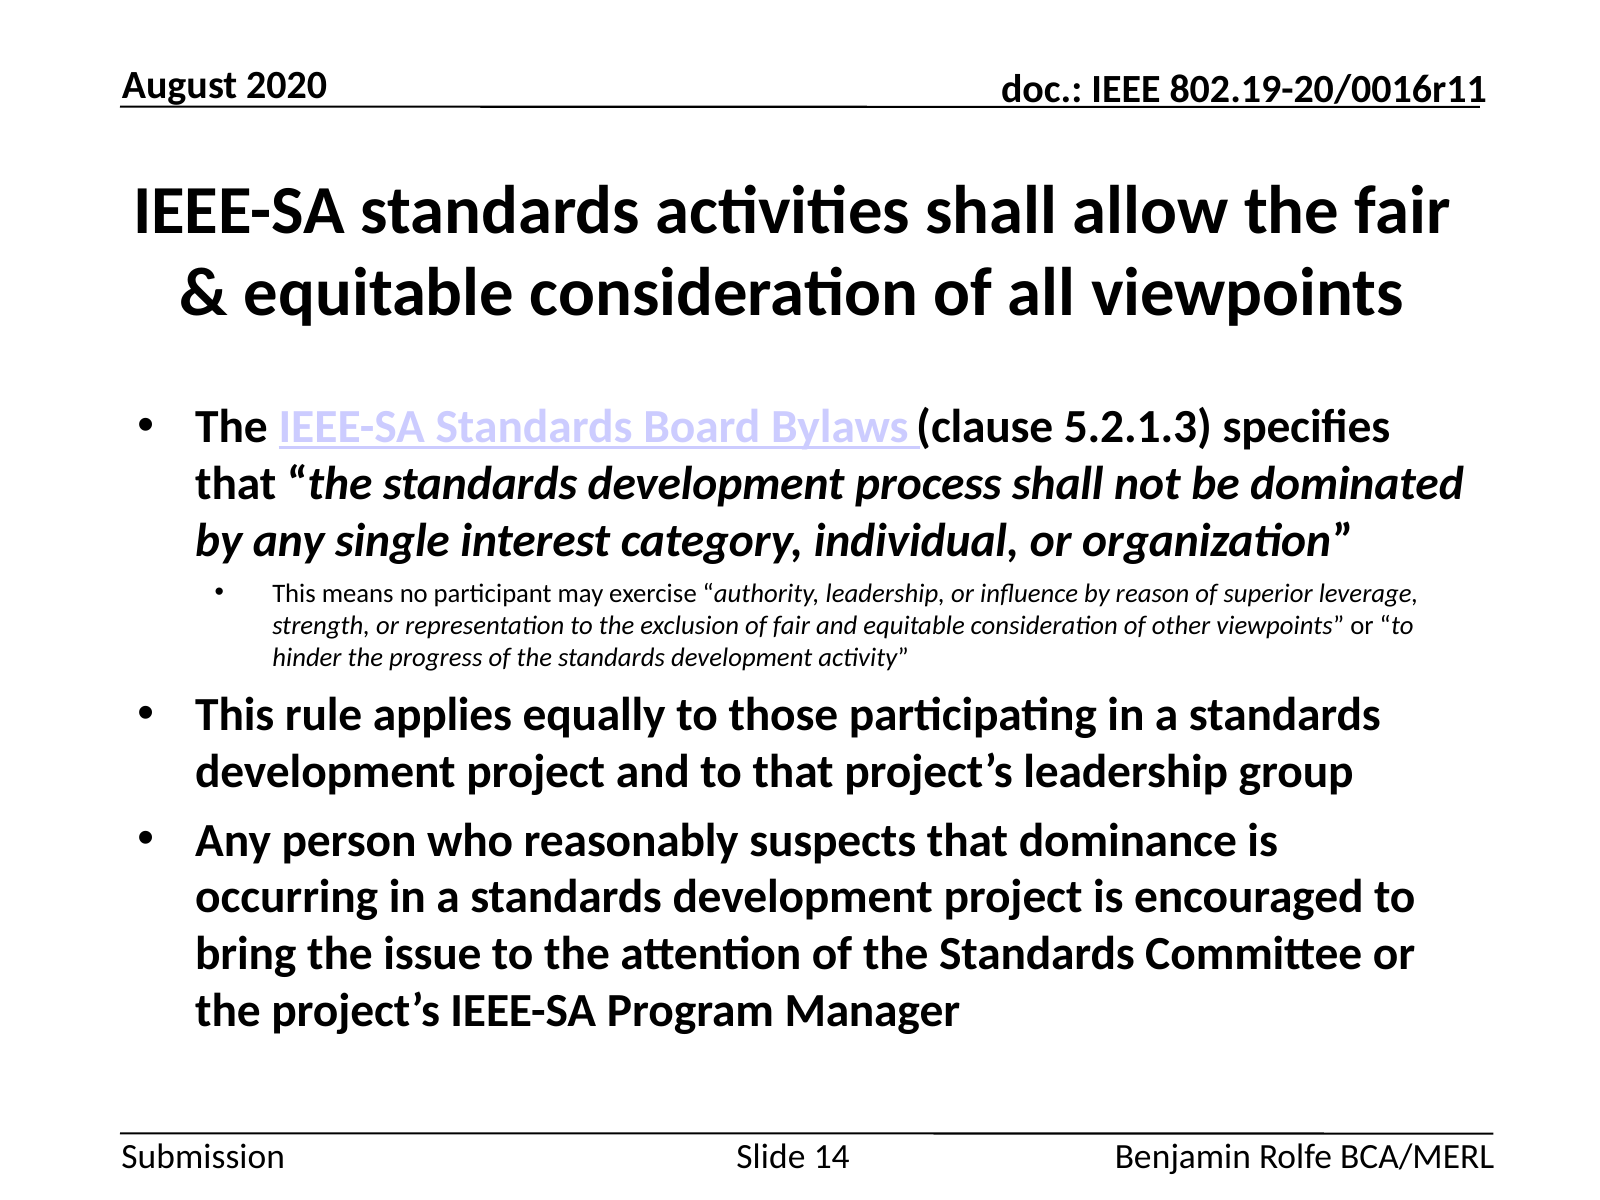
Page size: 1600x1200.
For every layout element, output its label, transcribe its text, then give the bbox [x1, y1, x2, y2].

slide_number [121, 58, 451, 107]
slide_number Slide 14 [733, 1132, 854, 1197]
list The IEEE-SA Standards Board Bylaws (clause 5.2.1.3) specifies that “the standards development process shall not be dominated by any single interest category, individual, or organization” This means no participant may exercise “authority, leadership, or influence by reason of superior leverage, strength, or representation to the exclusion of fair and equitable consideration of other viewpoints” or “to hinder the progress of the standards development activity” This rule applies equally to those participating in a standards development project and to that project’s leadership group Any person who reasonably suspects that dominance is occurring in a standards development project is encouraged to bring the issue to the attention of the Standards Committee or the project’s IEEE-SA Program Manager [122, 387, 1483, 1108]
title IEEE-SA standards activities shall allow the fair & equitable consideration of all viewpoints [112, 153, 1474, 341]
footer Benjamin Rolfe BCA/MERL [937, 1132, 1495, 1174]
